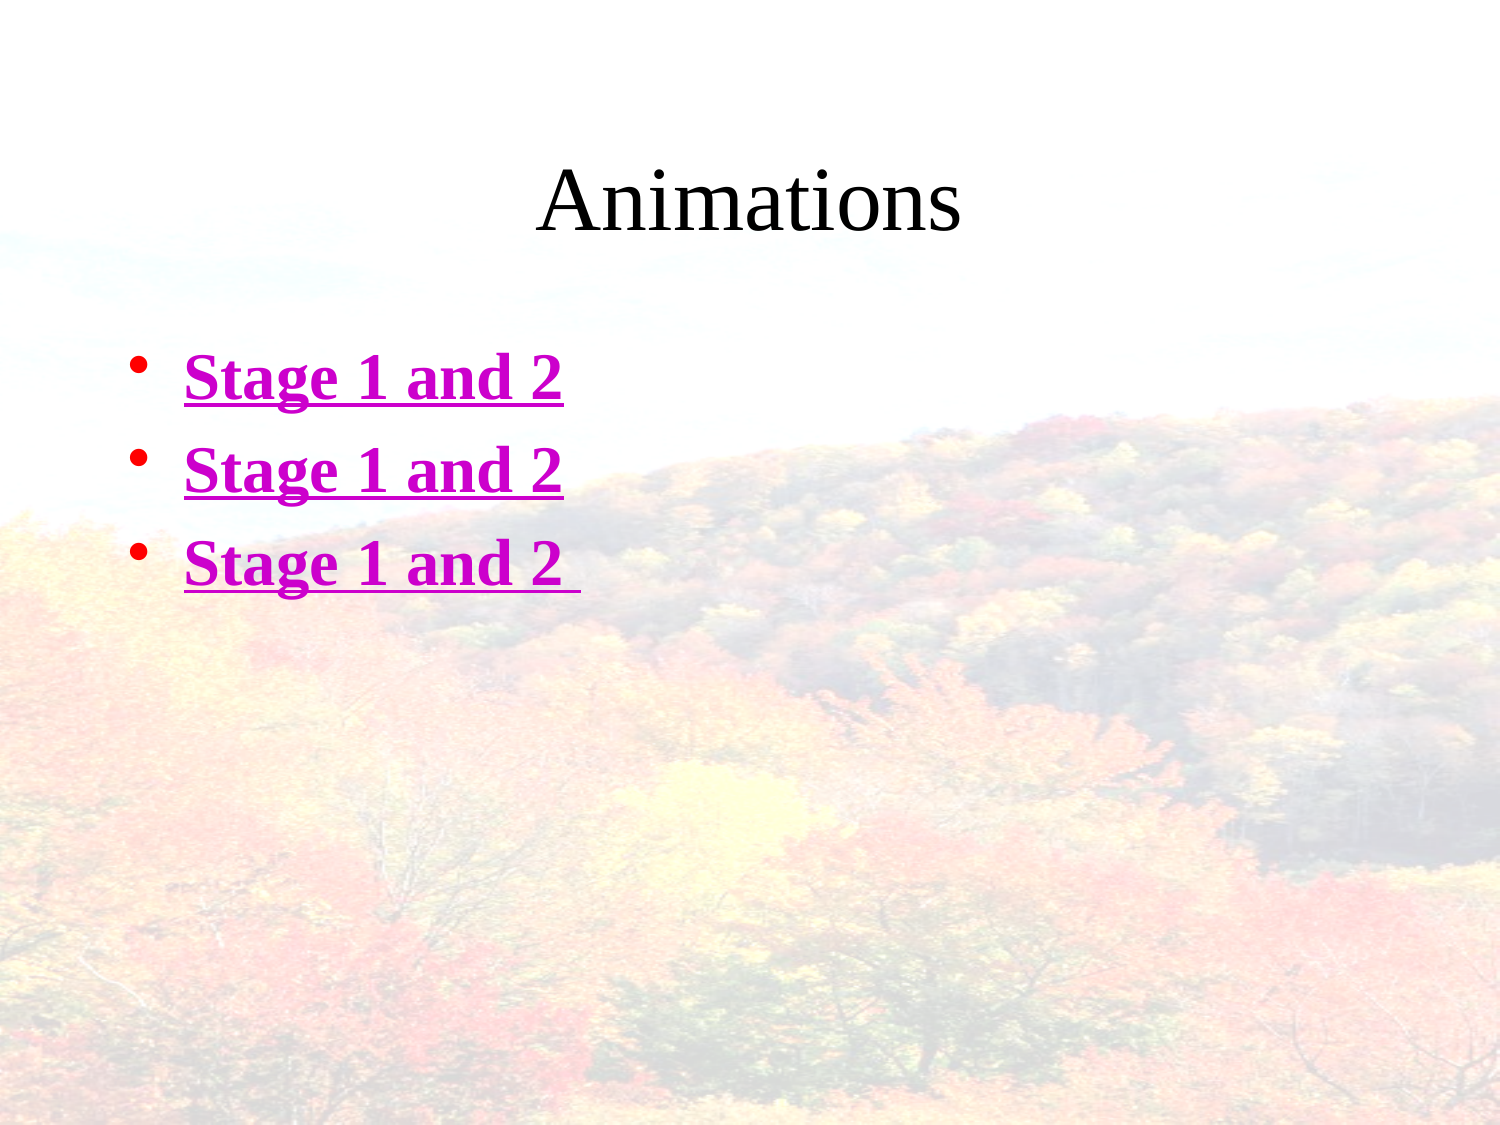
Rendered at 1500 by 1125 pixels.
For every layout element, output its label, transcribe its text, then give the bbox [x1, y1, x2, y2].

list Stage 1 and 2 Stage 1 and 2 Stage 1 and 2 [112, 324, 1388, 1001]
title Animations [112, 99, 1388, 288]
